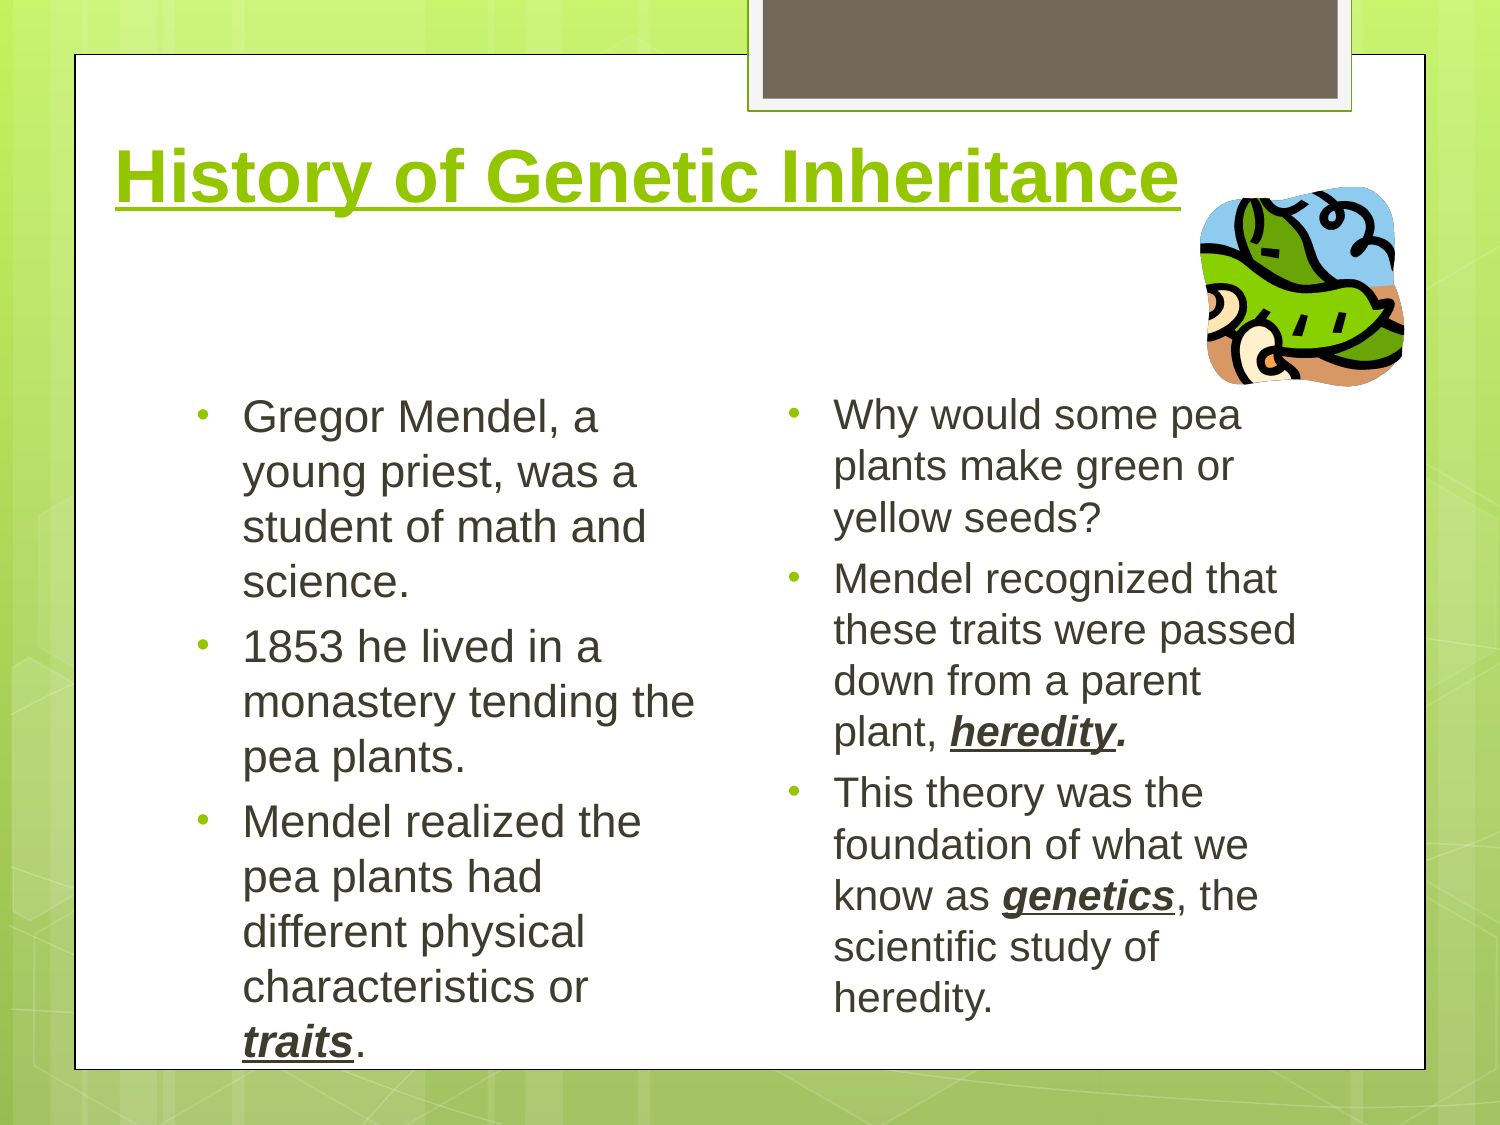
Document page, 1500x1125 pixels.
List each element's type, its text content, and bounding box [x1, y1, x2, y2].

list Gregor Mendel, a young priest, was a student of math and science. 1853 he lived in a monastery tending the pea plants. Mendel realized the pea plants had different physical characteristics or traits. [170, 379, 733, 953]
list Why would some pea plants make green or yellow seeds? Mendel recognized that these traits were passed down from a parent plant, heredity. This theory was the foundation of what we know as genetics, the scientific study of heredity. [761, 379, 1324, 953]
title History of Genetic Inheritance [99, 37, 1253, 226]
text_box [1200, 187, 1406, 388]
